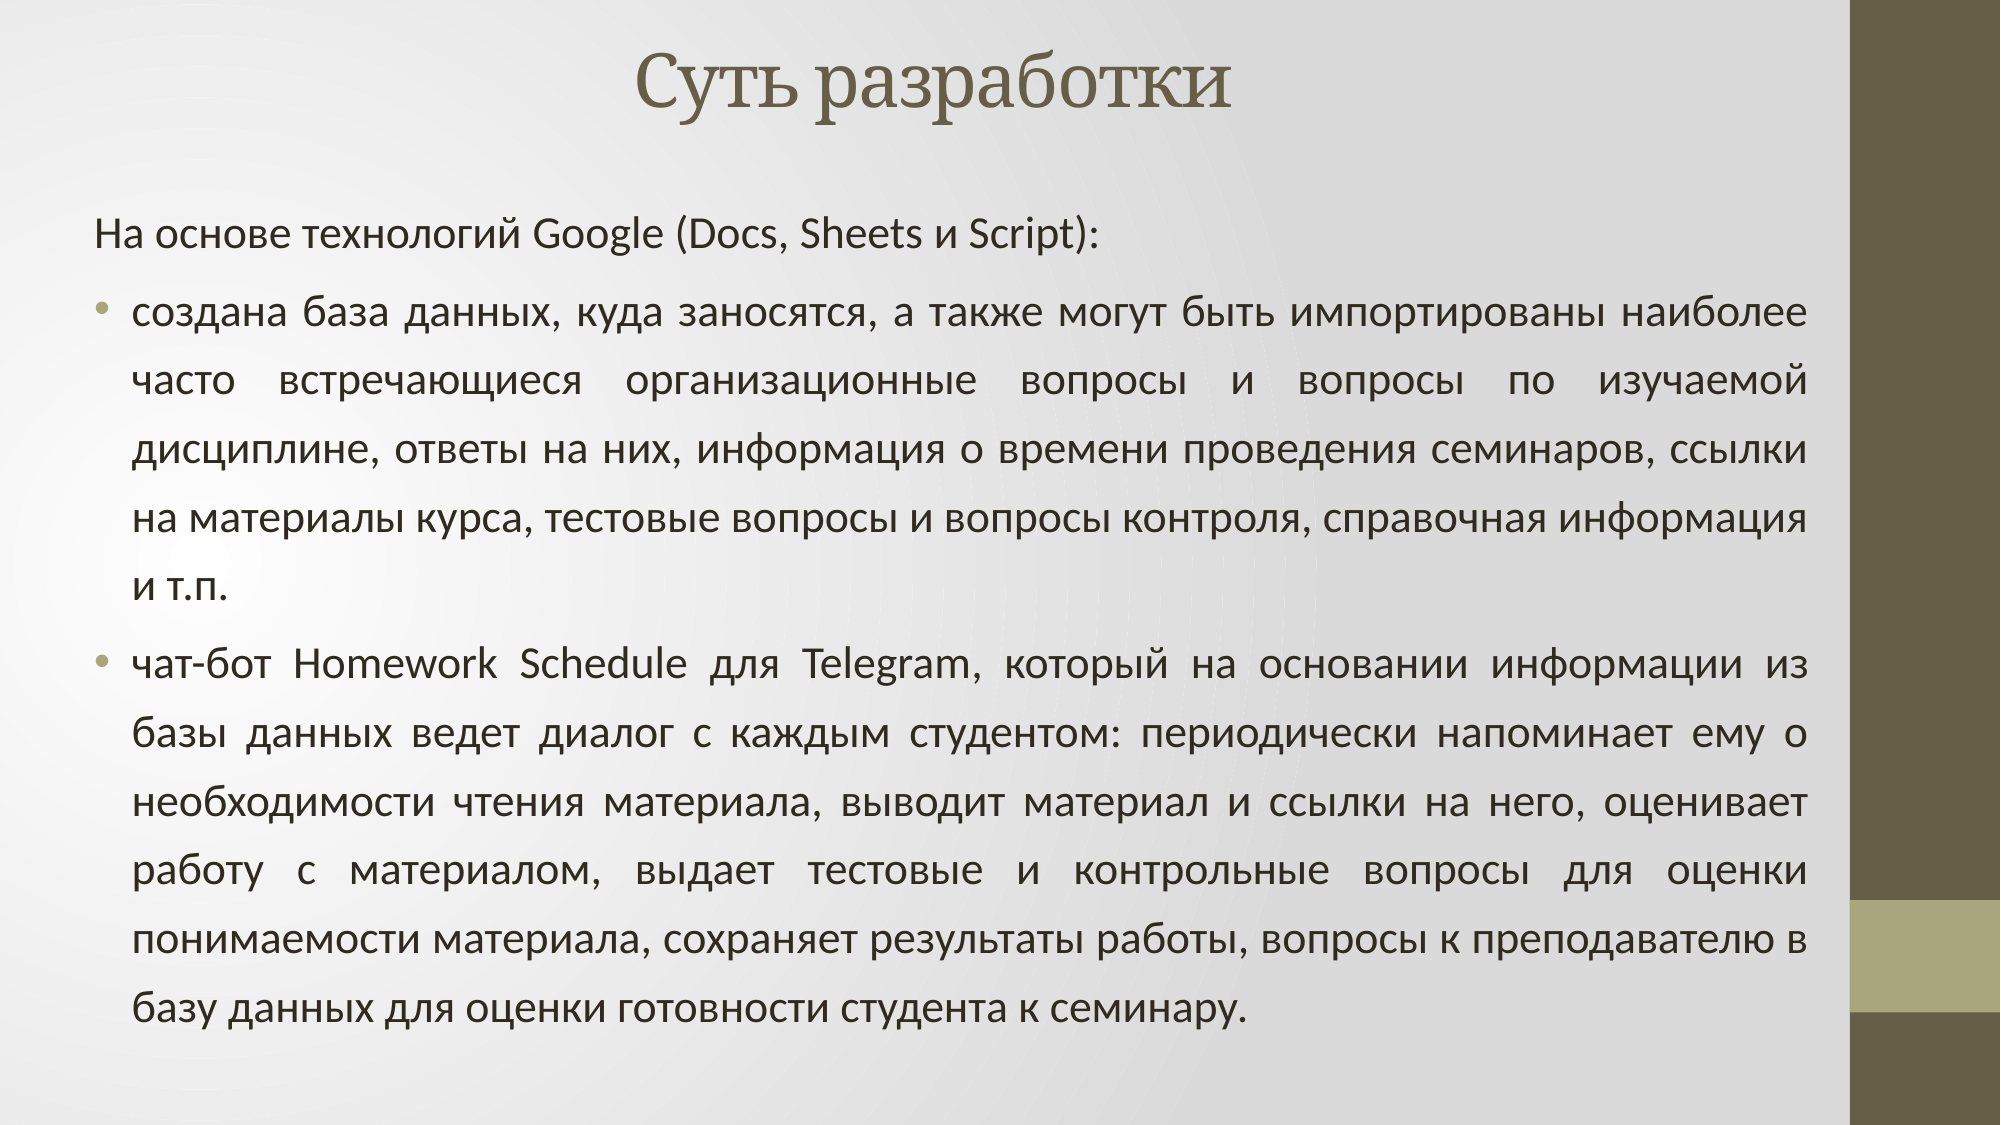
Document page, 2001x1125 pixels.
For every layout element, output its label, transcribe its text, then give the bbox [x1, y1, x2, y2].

list На основе технологий Google (Docs, Sheets и Script): cоздана база данных, куда заносятся, а также могут быть импортированы наиболее часто встречающиеся организационные вопросы и вопросы по изучаемой дисциплине, ответы на них, информация о времени проведения семинаров, ссылки на материалы курса, тестовые вопросы и вопросы контроля, справочная информация и т.п. чат-бот Homework Schedule для Telegram, который на основании информации из базы данных ведет диалог с каждым студентом: периодически напоминает ему о необходимости чтения материала, выводит материал и ссылки на него, оценивает работу с материалом, выдает тестовые и контрольные вопросы для оценки понимаемости материала, сохраняет результаты работы, вопросы к преподавателю в базу данных для оценки готовности студента к семинару. [60, 181, 1825, 1090]
title Суть разработки [99, 19, 1767, 135]
